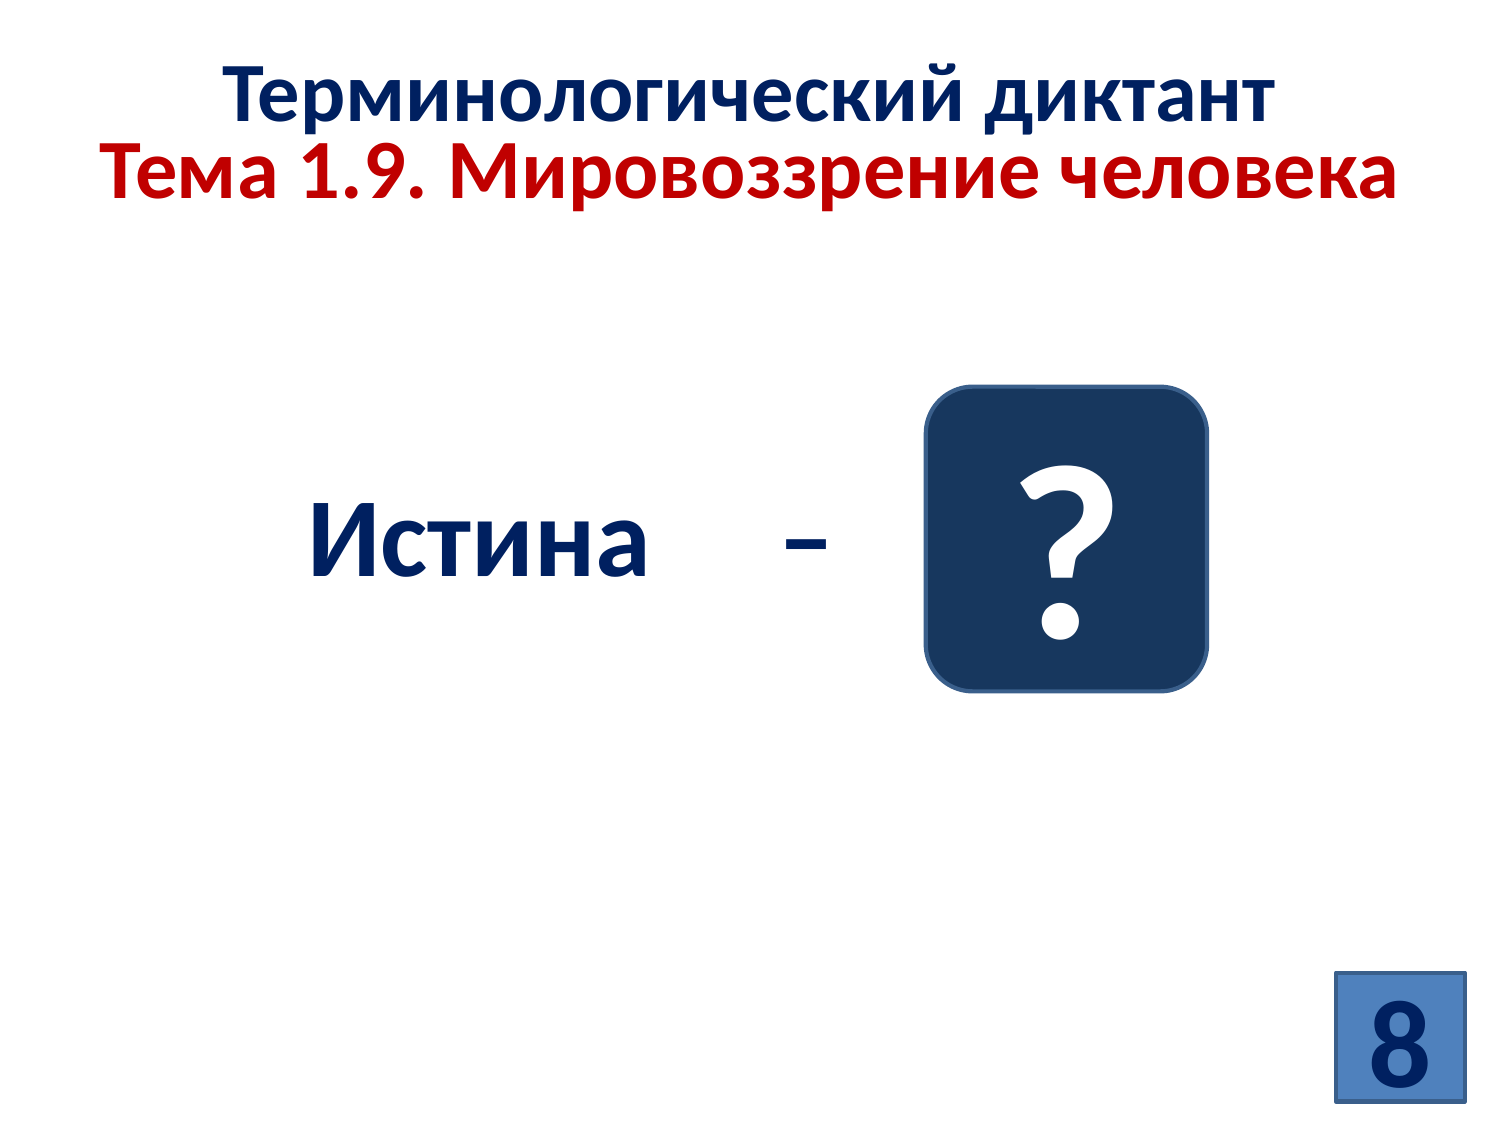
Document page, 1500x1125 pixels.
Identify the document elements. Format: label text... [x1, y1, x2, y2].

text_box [292, 386, 1466, 1102]
title Терминологический диктант Тема 1.9. Мировоззрение человека [75, 45, 1425, 233]
